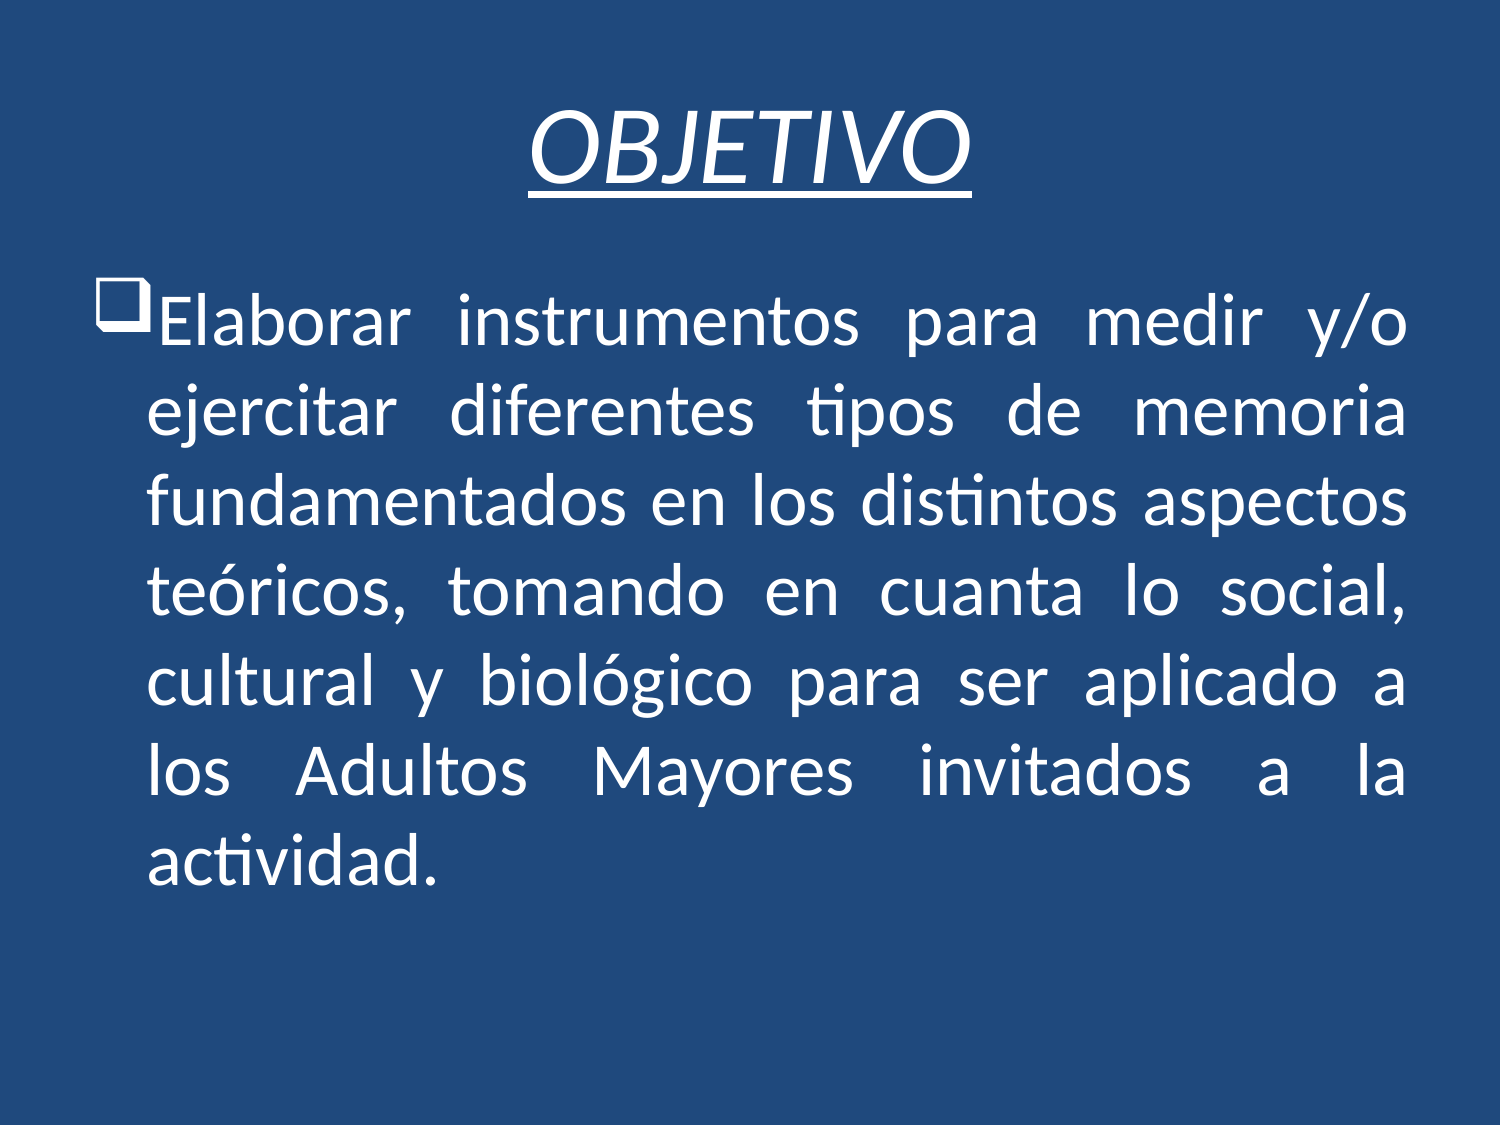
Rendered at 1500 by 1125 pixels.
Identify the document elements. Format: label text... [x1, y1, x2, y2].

list Elaborar instrumentos para medir y/o ejercitar diferentes tipos de memoria fundamentados en los distintos aspectos teóricos, tomando en cuanta lo social, cultural y biológico para ser aplicado a los Adultos Mayores invitados a la actividad. [75, 262, 1425, 1005]
title OBJETIVO [75, 45, 1425, 233]
